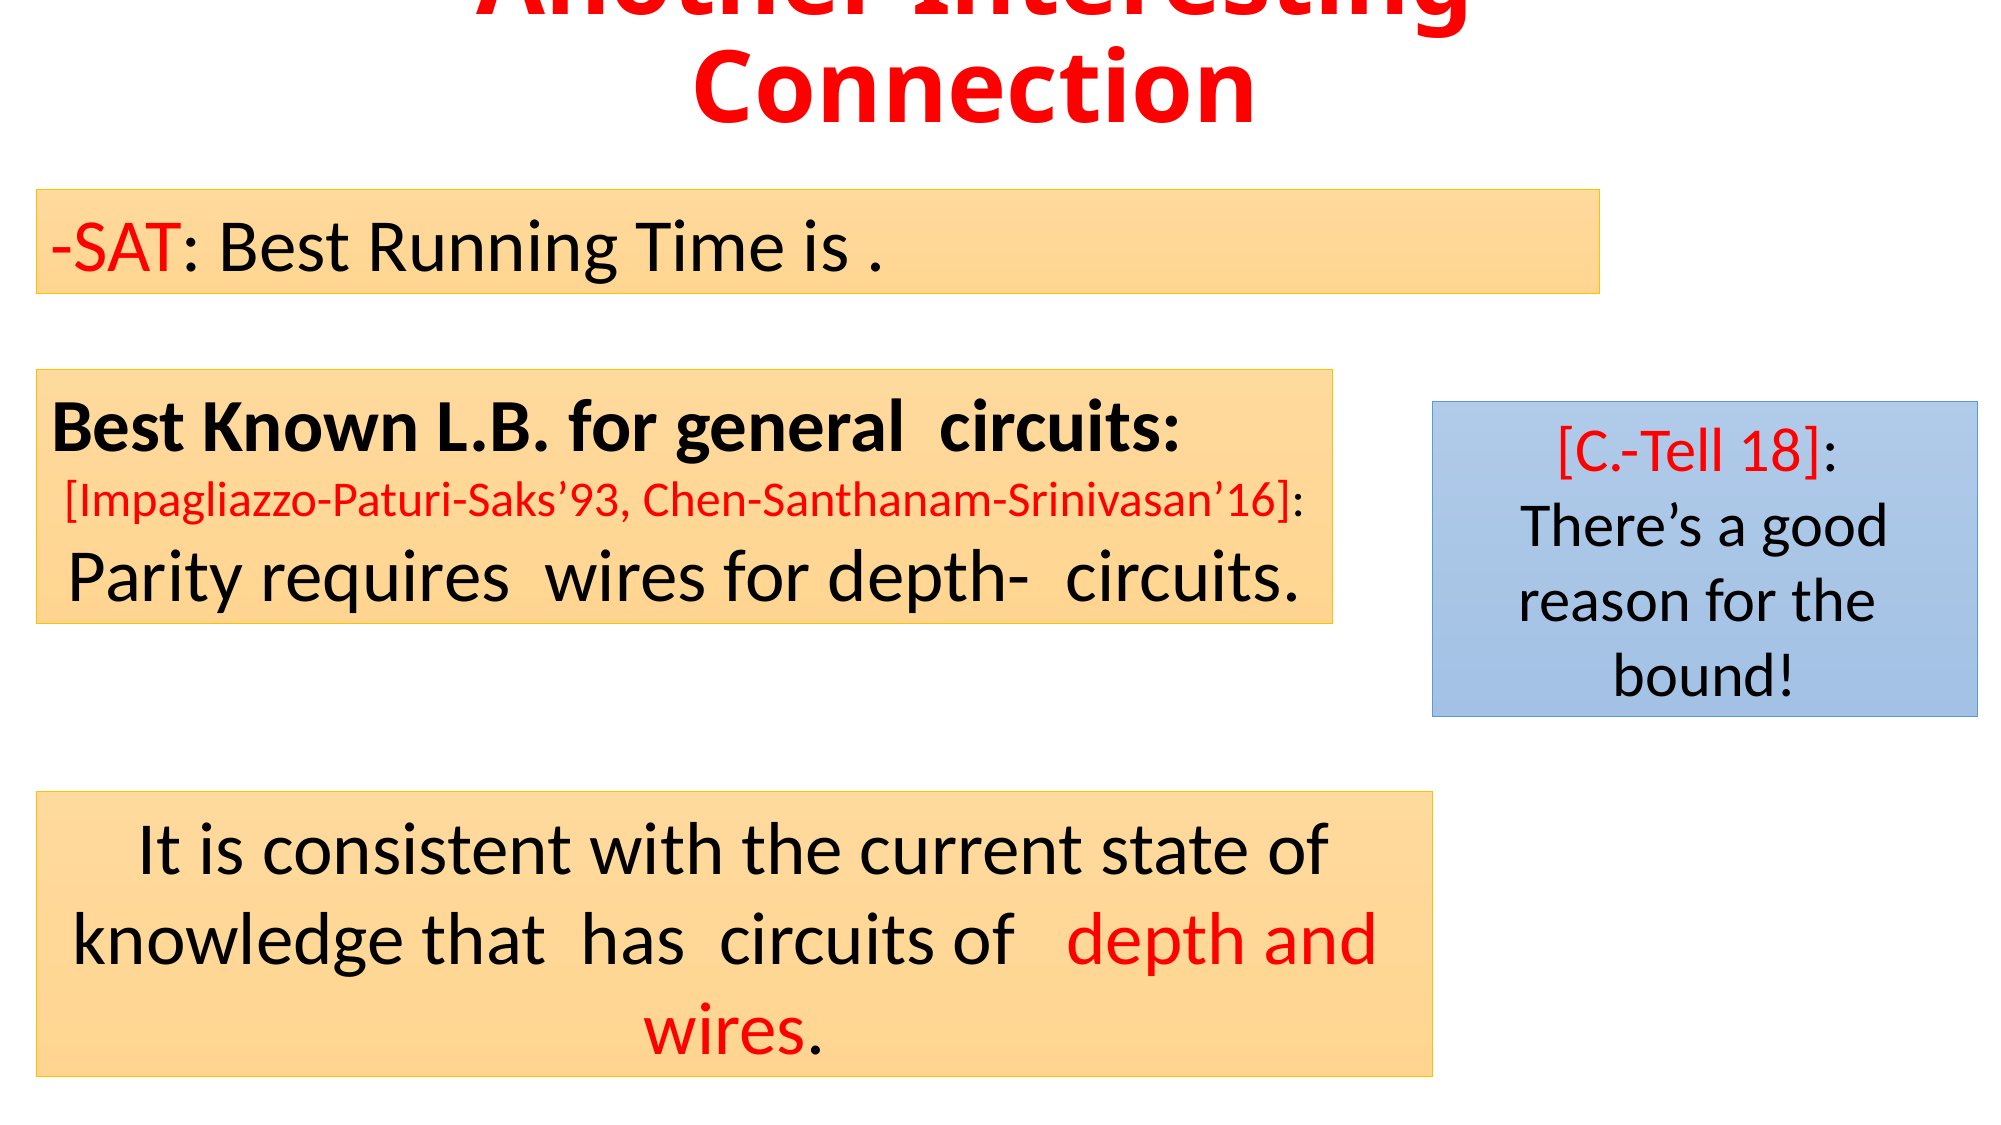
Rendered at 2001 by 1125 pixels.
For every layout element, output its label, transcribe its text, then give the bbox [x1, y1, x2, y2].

title Another Interesting Connection [183, 17, 1768, 152]
